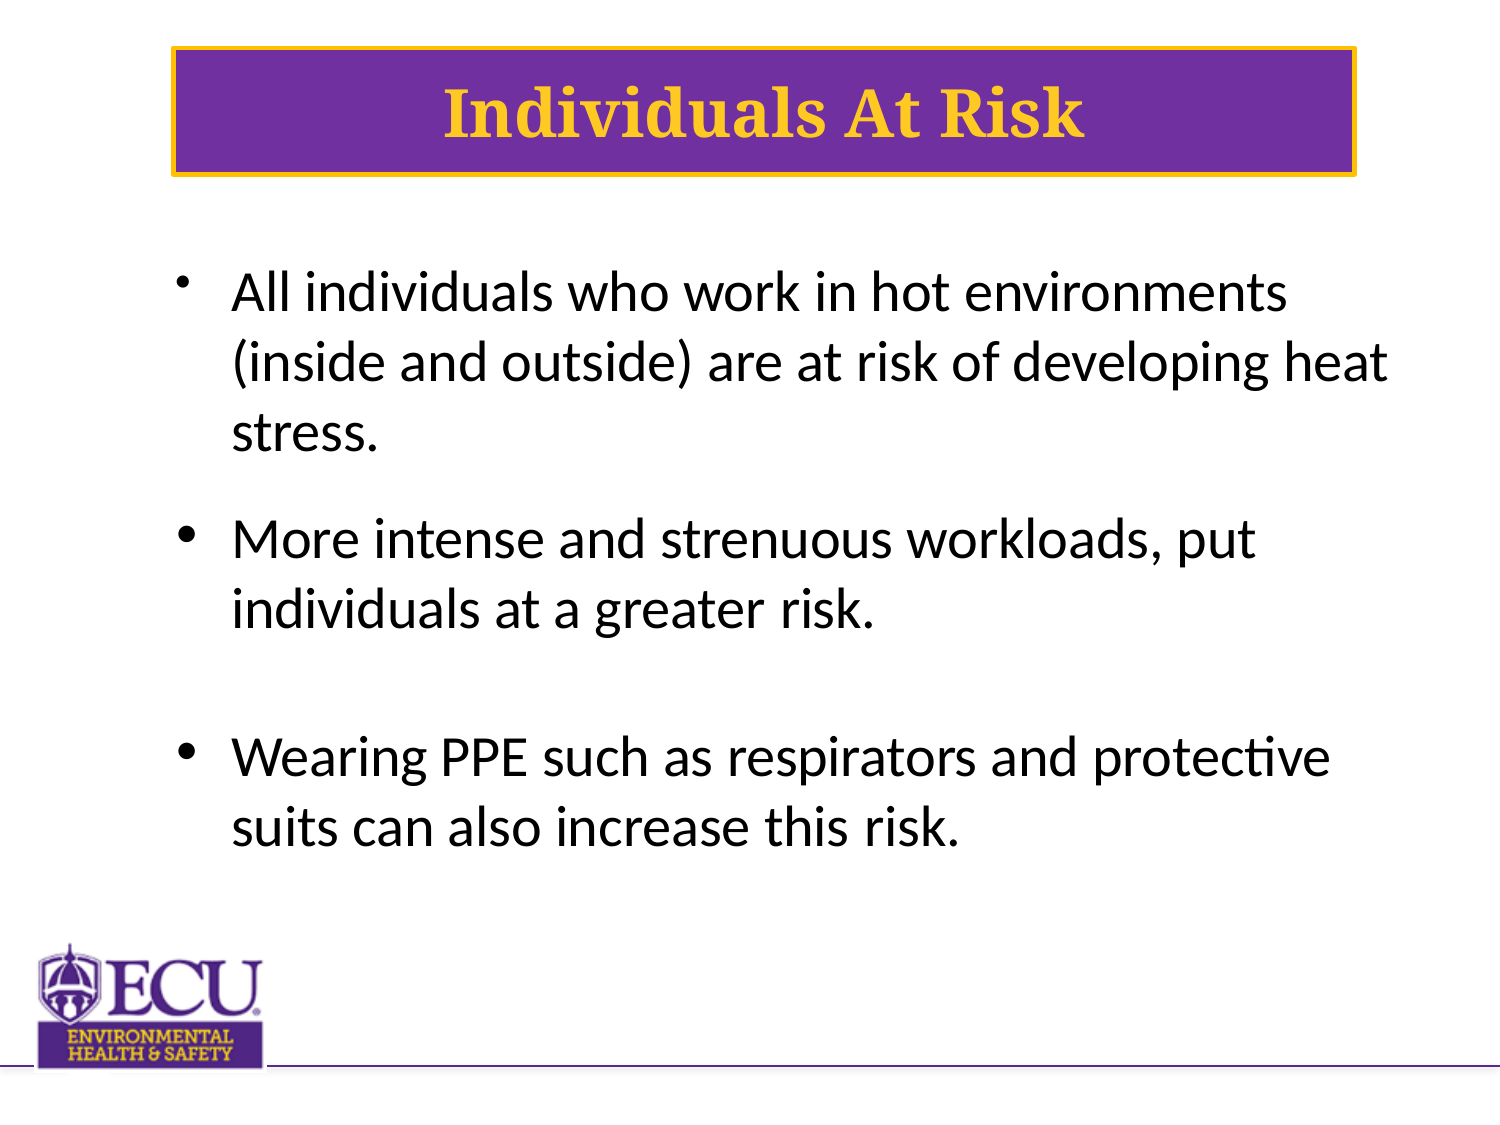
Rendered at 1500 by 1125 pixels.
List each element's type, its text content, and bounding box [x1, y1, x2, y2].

picture [33, 940, 267, 1073]
title Individuals At Risk [173, 47, 1355, 175]
text_box All individuals who work in hot environments (inside and outside) are at risk of developing heat stress. More intense and strenuous workloads, put individuals at a greater risk. Wearing PPE such as respirators and protective suits can also increase this risk. [173, 250, 1405, 858]
